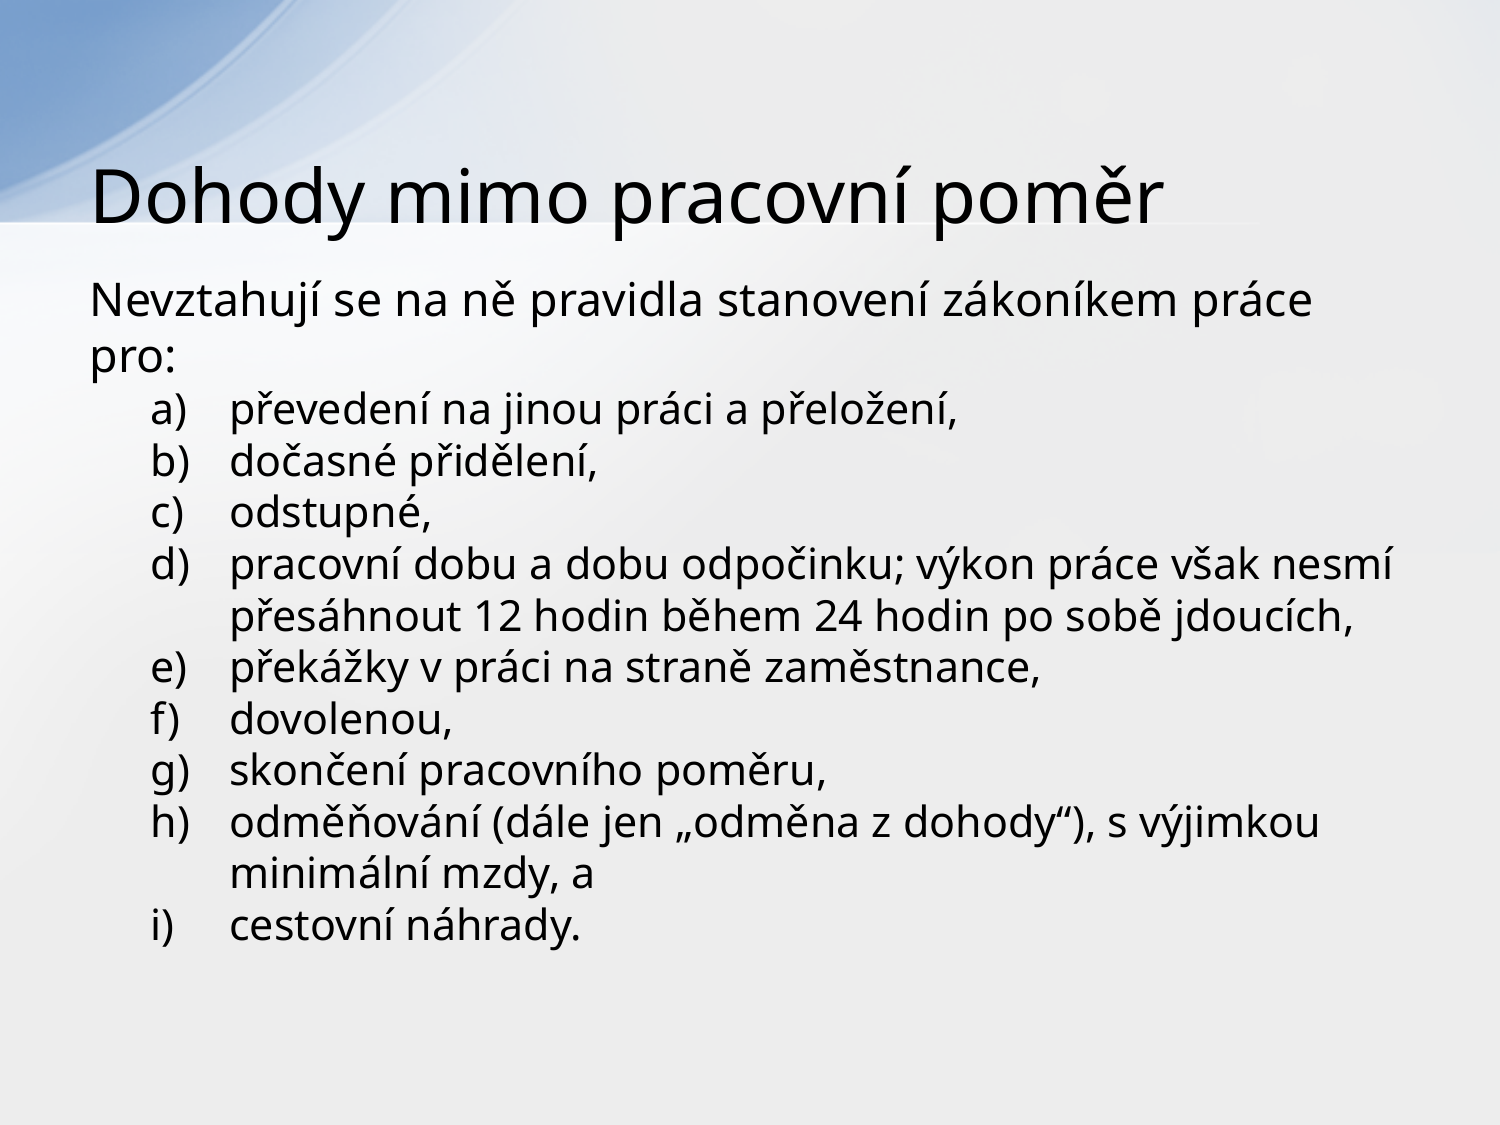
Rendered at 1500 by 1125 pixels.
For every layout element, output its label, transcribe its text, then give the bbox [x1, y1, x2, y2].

title Dohody mimo pracovní poměr [75, 58, 1425, 247]
picture [0, 0, 1500, 1125]
list Nevztahují se na ně pravidla stanovení zákoníkem práce pro: převedení na jinou práci a přeložení, dočasné přidělení, odstupné, pracovní dobu a dobu odpočinku; výkon práce však nesmí přesáhnout 12 hodin během 24 hodin po sobě jdoucích, překážky v práci na straně zaměstnance, dovolenou, skončení pracovního poměru, odměňování (dále jen „odměna z dohody“), s výjimkou minimální mzdy, a cestovní náhrady. [75, 262, 1425, 1005]
